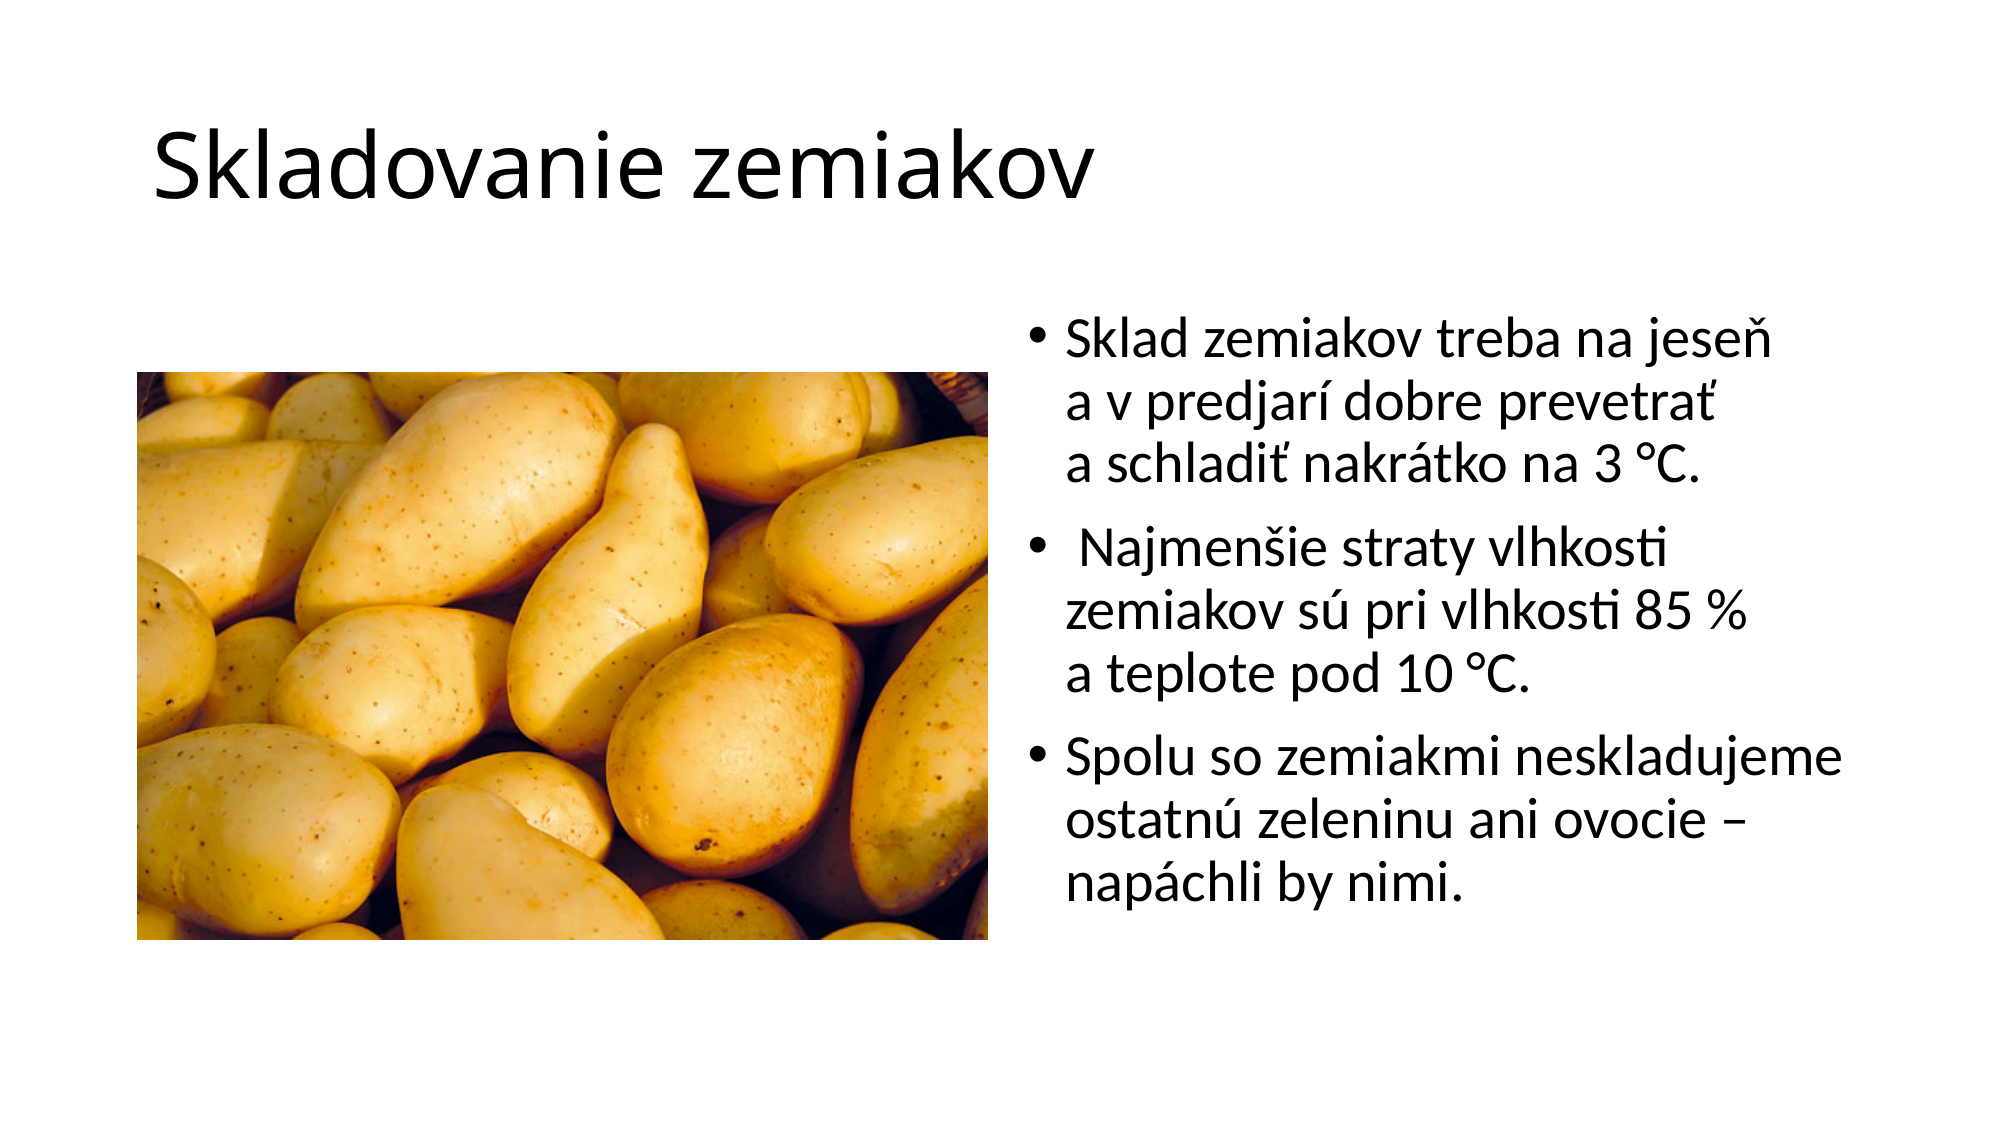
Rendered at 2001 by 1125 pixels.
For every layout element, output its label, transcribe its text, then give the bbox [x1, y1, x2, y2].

title Skladovanie zemiakov [137, 59, 1863, 278]
list Sklad zemiakov treba na jeseň a v predjarí dobre prevetrať a schladiť nakrátko na 3 °C. Najmenšie straty vlhkosti zemiakov sú pri vlhkosti 85 % a teplote pod 10 °C. Spolu so zemiakmi neskladujeme ostatnú zeleninu ani ovocie – napáchli by nimi. [1012, 299, 1863, 1014]
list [137, 372, 988, 940]
